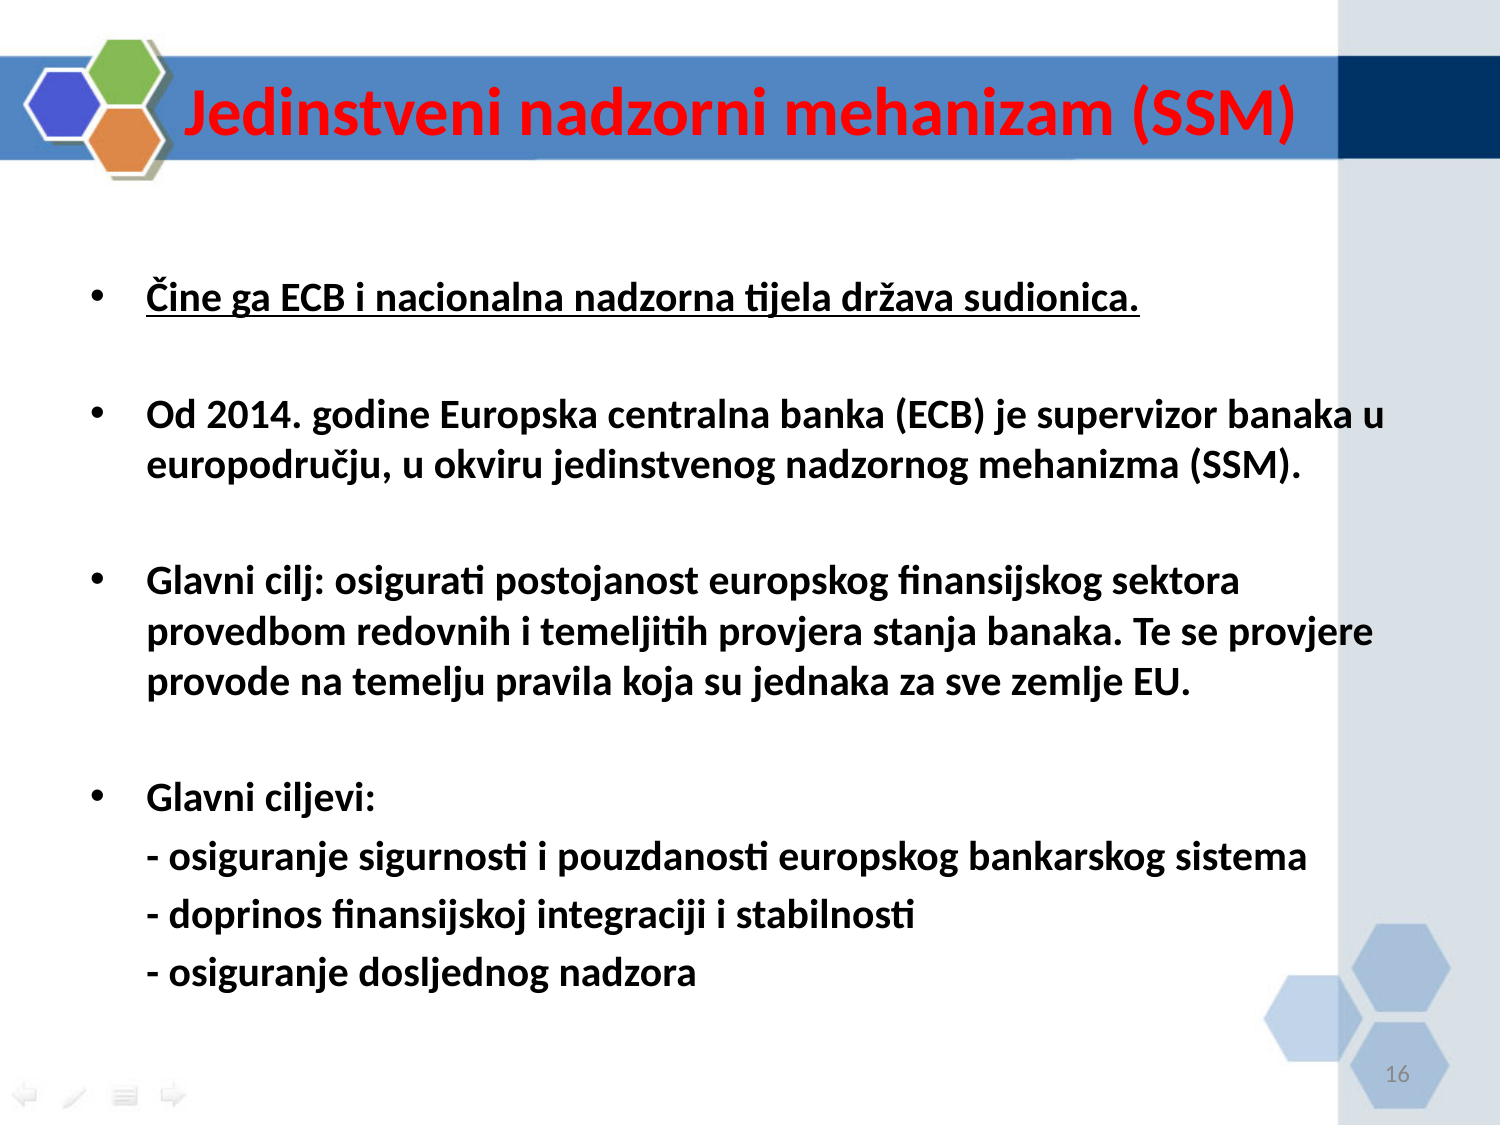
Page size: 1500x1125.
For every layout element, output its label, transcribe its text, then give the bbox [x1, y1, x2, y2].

slide_number 16 [1074, 1042, 1425, 1103]
list Čine ga ECB i nacionalna nadzorna tijela država sudionica. Od 2014. godine Europska centralna banka (ECB) je supervizor banaka u europodručju, u okviru jedinstvenog nadzornog mehanizma (SSM). Glavni cilj: osigurati postojanost europskog finansijskog sektora provedbom redovnih i temeljitih provjera stanja banaka. Te se provjere provode na temelju pravila koja su jednaka za sve zemlje EU. Glavni ciljevi: - osiguranje sigurnosti i pouzdanosti europskog bankarskog sistema - doprinos finansijskoj integraciji i stabilnosti - osiguranje dosljednog nadzora [75, 262, 1425, 1005]
picture [0, 0, 1500, 1125]
title Jedinstveni nadzorni mehanizam (SSM) [75, 45, 1425, 200]
